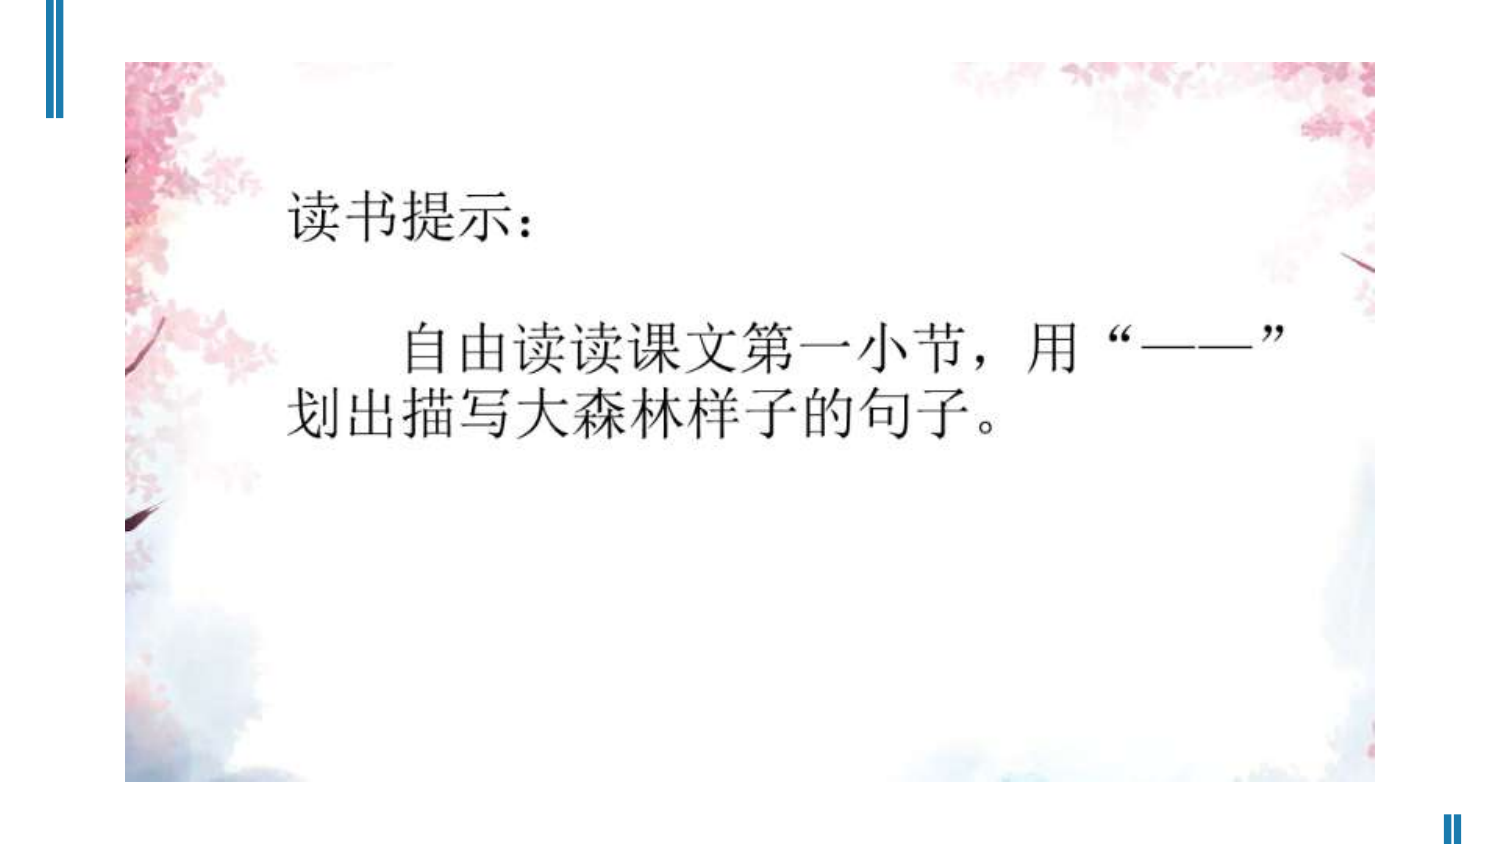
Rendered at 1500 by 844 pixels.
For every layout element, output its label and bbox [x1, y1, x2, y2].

slide_number [1149, 782, 1500, 827]
picture [124, 62, 1376, 782]
